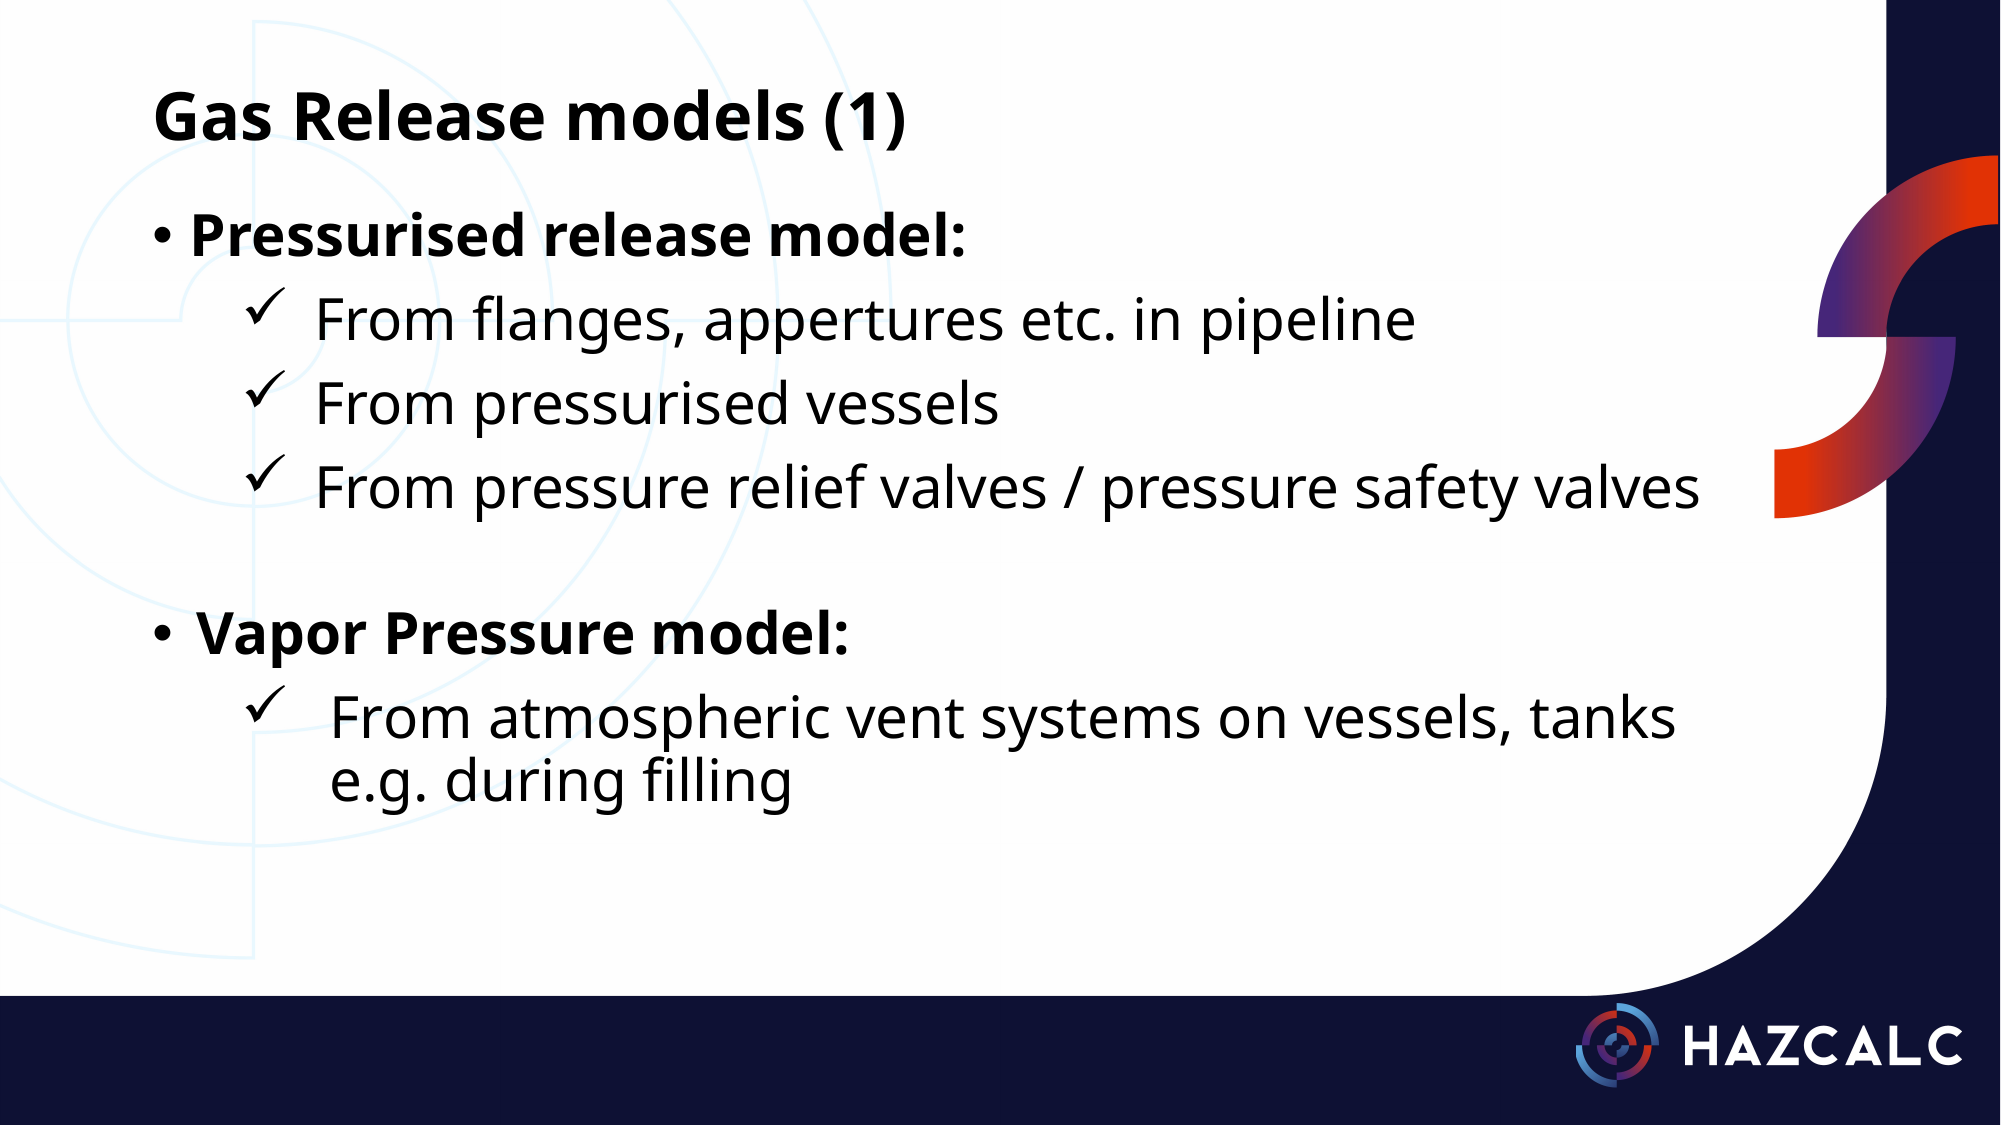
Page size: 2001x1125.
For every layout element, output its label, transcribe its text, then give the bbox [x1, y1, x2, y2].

picture [0, 0, 2001, 1125]
list Pressurised release model: From flanges, appertures etc. in pipeline From pressurised vessels From pressure relief valves / pressure safety valves Vapor Pressure model: From atmospheric vent systems on vessels, tanks e.g. during filling [137, 199, 1770, 922]
title Gas Release models (1) [137, 59, 1770, 179]
